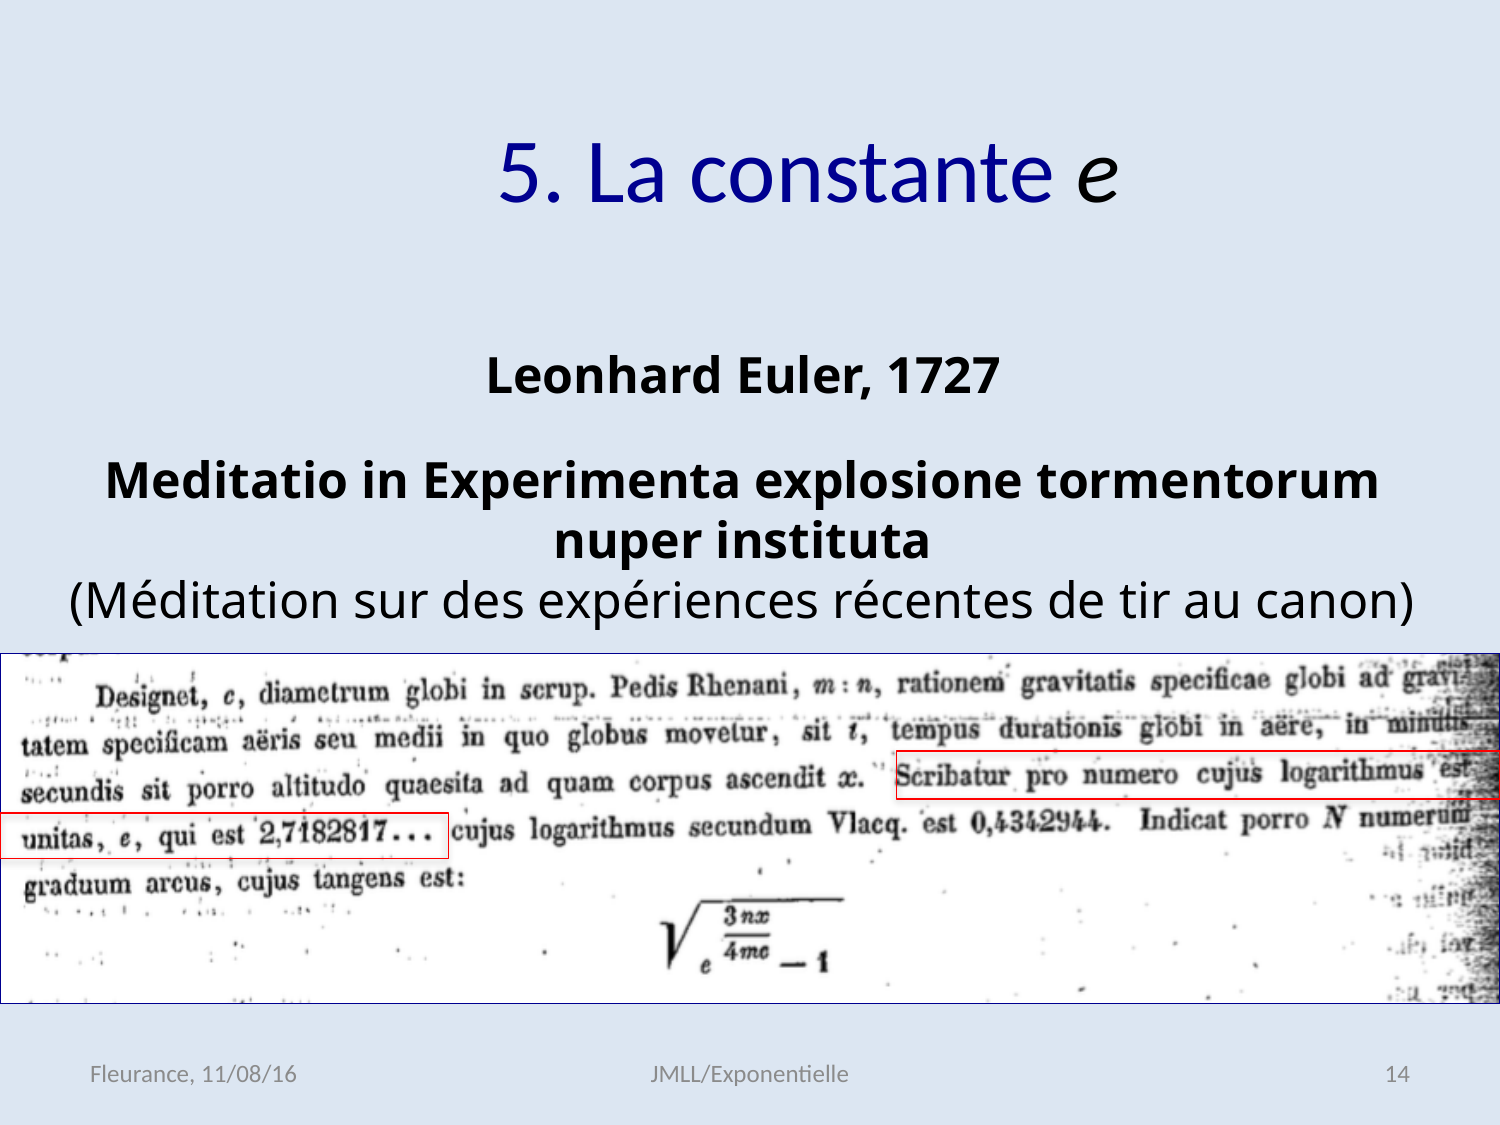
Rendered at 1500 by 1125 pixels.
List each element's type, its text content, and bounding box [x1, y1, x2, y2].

slide_number 13 [1074, 1042, 1425, 1103]
footer JMLL/Exponentielle [512, 1042, 988, 1103]
text_box 5. La constante e [481, 103, 1156, 228]
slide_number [75, 1042, 425, 1103]
picture [0, 653, 1500, 1004]
text_box Leonhard Euler, 1727 Meditatio in Experimenta explosione tormentorum nuper instituta (Méditation sur des expériences récentes de tir au canon) [27, 335, 1459, 636]
